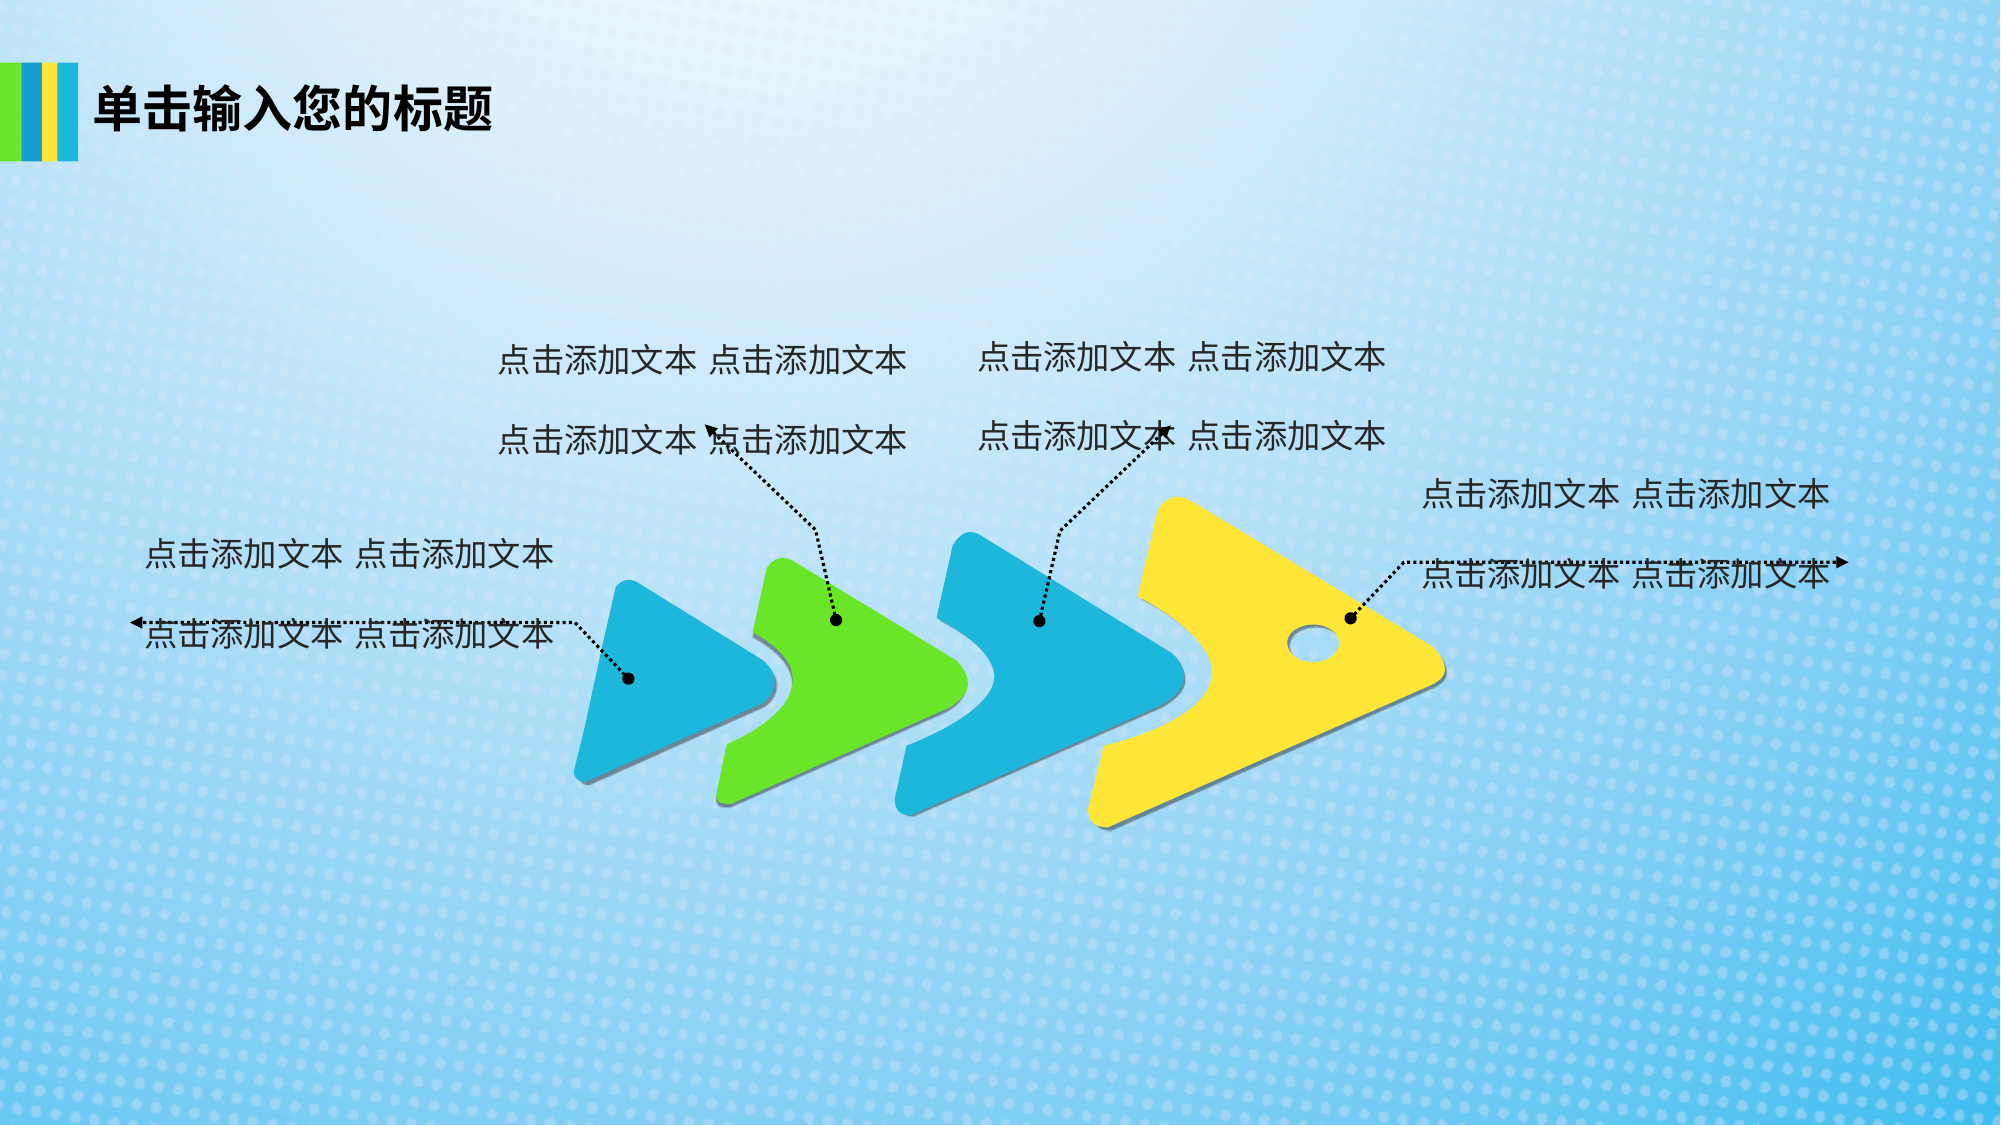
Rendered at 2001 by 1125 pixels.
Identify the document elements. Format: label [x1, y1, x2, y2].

text_box [483, 331, 927, 621]
text_box [962, 328, 1406, 622]
text_box [129, 525, 629, 679]
picture [0, 0, 2000, 1125]
text_box [1406, 465, 1849, 619]
